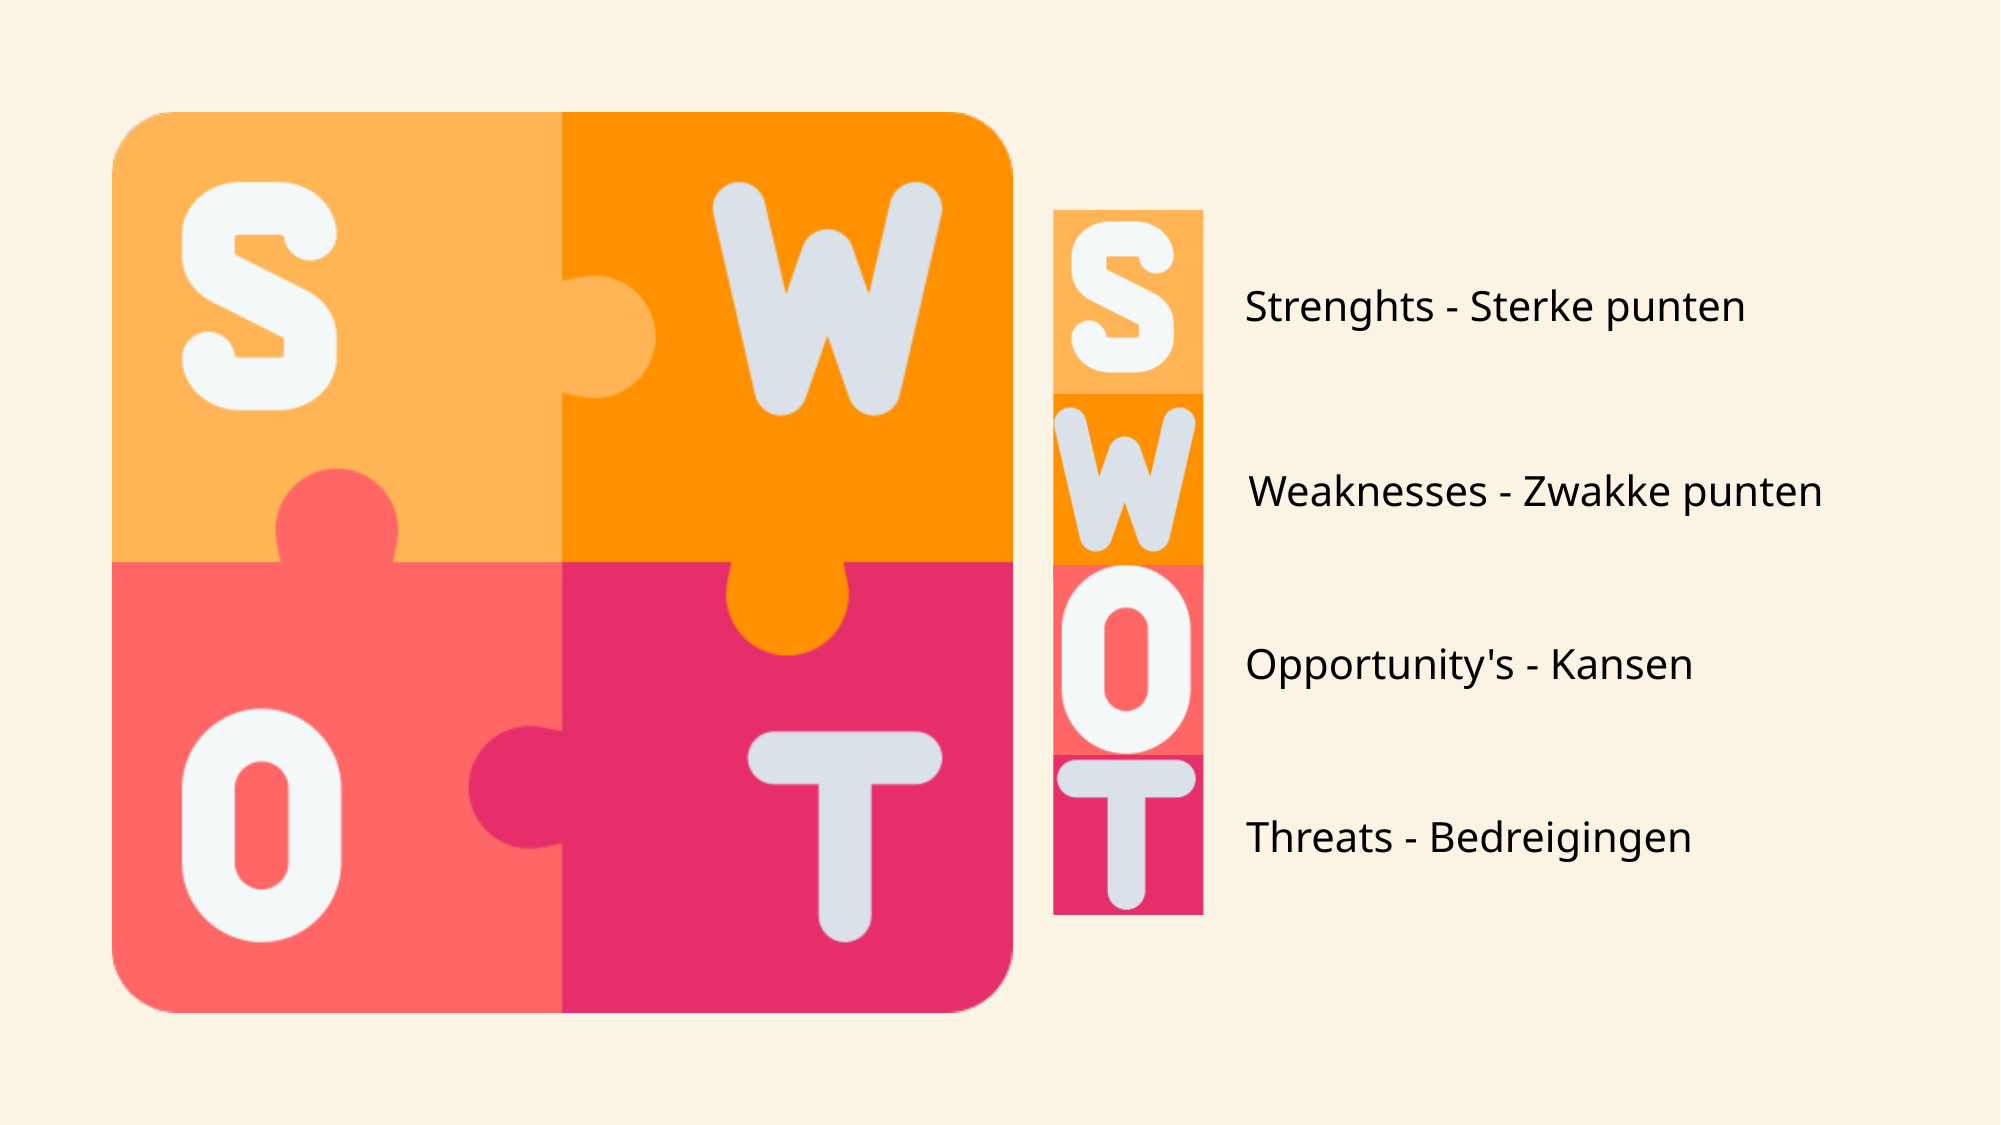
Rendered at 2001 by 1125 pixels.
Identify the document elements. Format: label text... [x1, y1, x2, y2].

picture [112, 112, 1013, 1013]
text_box Strenghts - Sterke punten [1242, 271, 1750, 330]
text_box Threats - Bedreigingen [1243, 802, 1696, 861]
picture [1053, 210, 1204, 915]
text_box Weaknesses - Zwakke punten [1243, 456, 1829, 515]
text_box Opportunity's - Kansen [1243, 629, 1696, 688]
